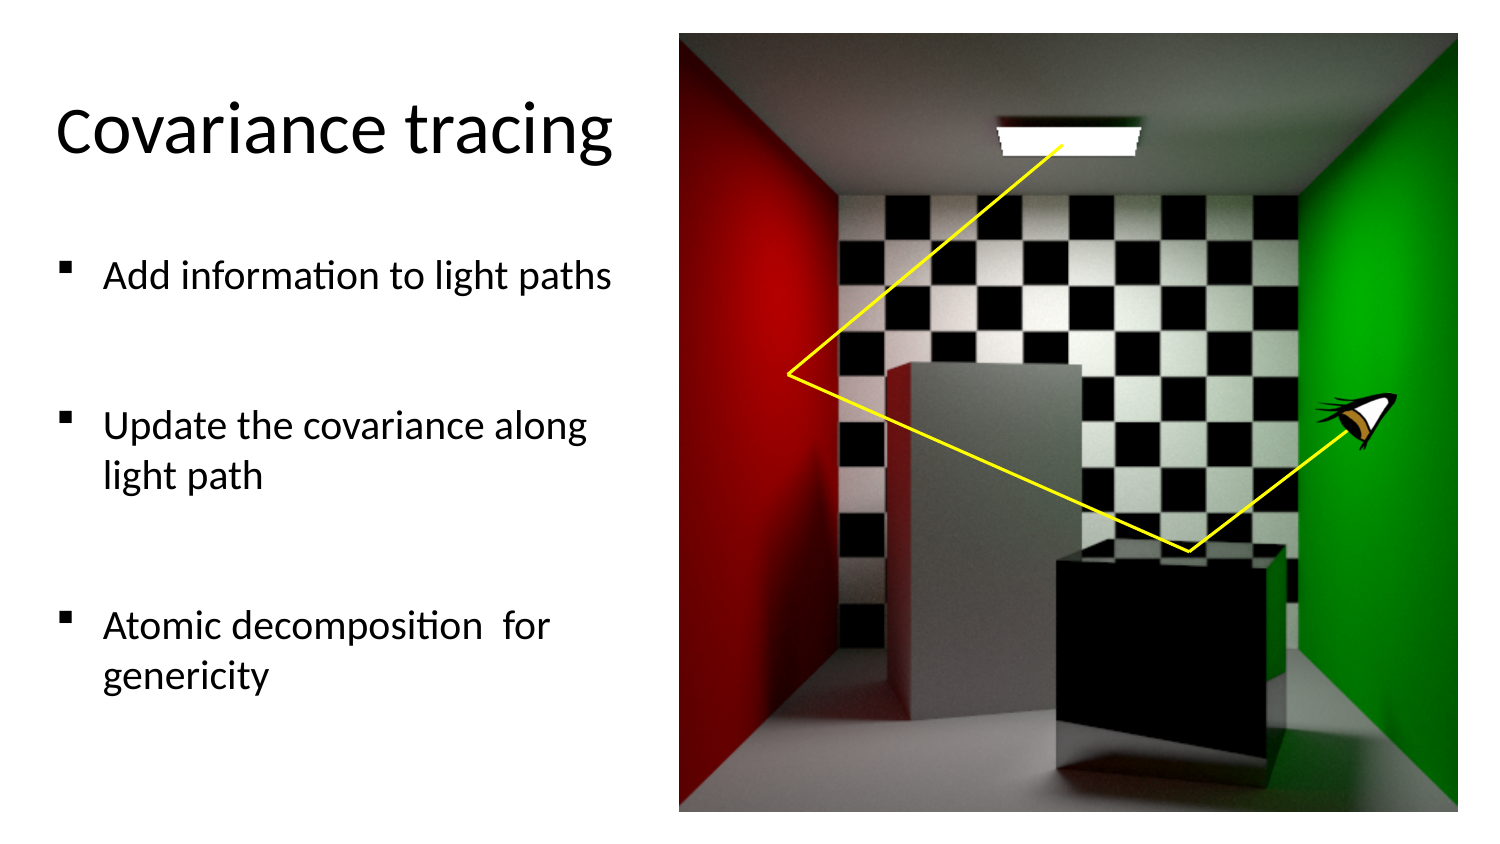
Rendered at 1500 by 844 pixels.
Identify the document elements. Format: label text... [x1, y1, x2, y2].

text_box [787, 144, 1350, 553]
picture [1312, 387, 1394, 450]
text_box Add information to light paths Update the covariance along light path Atomic decomposition for genericity [41, 240, 656, 750]
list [678, 33, 1458, 812]
title Covariance tracing [7, 33, 664, 177]
